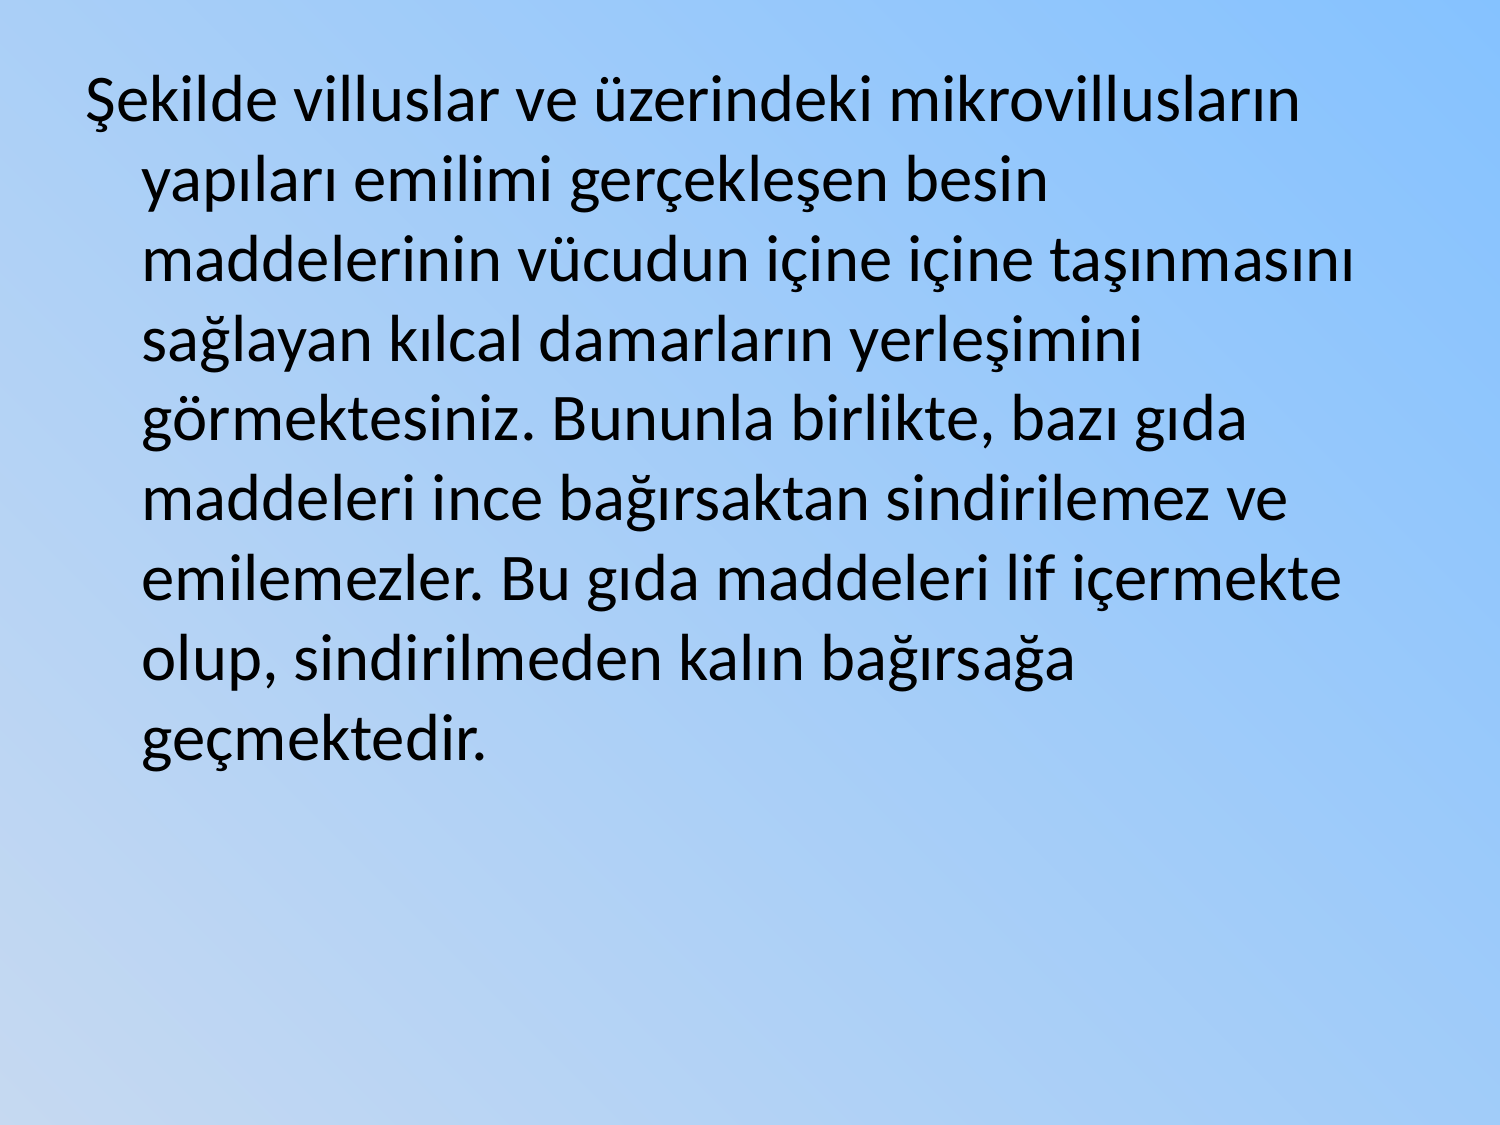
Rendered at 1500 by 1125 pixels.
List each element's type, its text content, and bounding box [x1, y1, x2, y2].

list Şekilde villuslar ve üzerindeki mikrovillusların yapıları emilimi gerçekleşen besin maddelerinin vücudun içine içine taşınmasını sağlayan kılcal damarların yerleşimini görmektesiniz. Bununla birlikte, bazı gıda maddeleri ince bağırsaktan sindirilemez ve emilemezler. Bu gıda maddeleri lif içermekte olup, sindirilmeden kalın bağırsağa geçmektedir. [70, 46, 1421, 1032]
